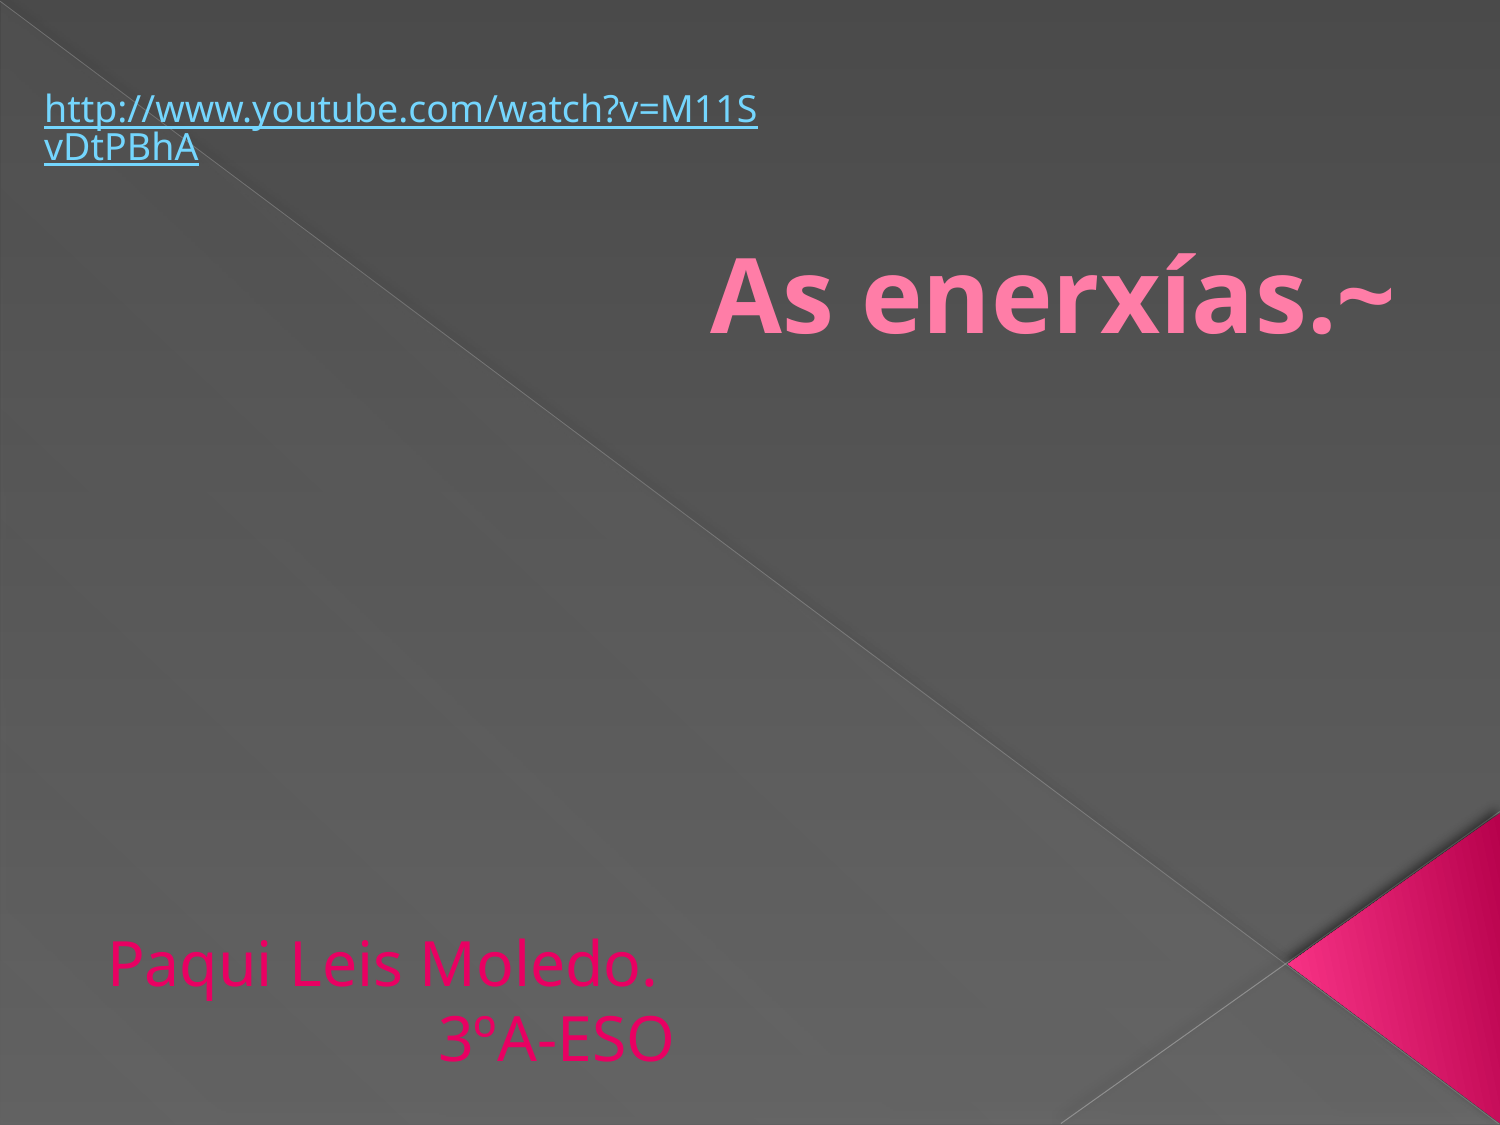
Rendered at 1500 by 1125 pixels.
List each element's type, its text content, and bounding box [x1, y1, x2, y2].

title As enerxías.~ [88, 127, 1412, 362]
subtitle Paqui Leis Moledo. 3ºA-ESO [64, 916, 697, 1091]
text_box http://www.youtube.com/watch?v=M11SvDtPBhA [29, 78, 780, 144]
